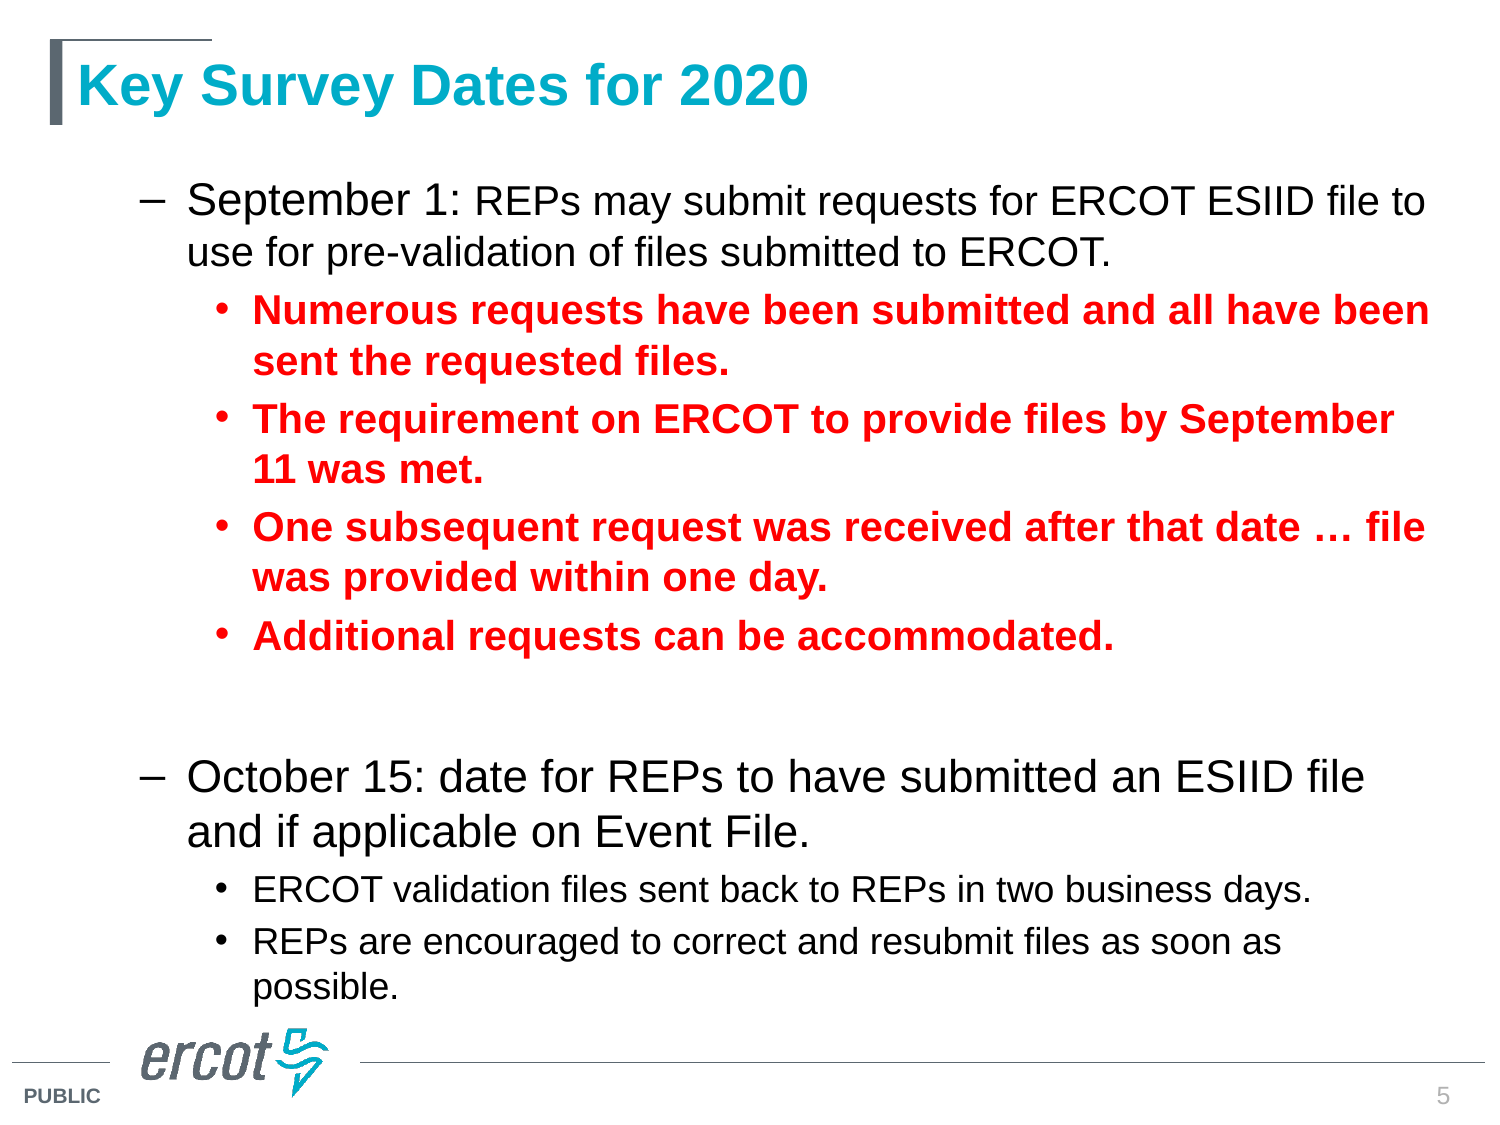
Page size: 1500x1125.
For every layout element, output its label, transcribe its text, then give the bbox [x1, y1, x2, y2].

list September 1: REPs may submit requests for ERCOT ESIID file to use for pre-validation of files submitted to ERCOT. Numerous requests have been submitted and all have been sent the requested files. The requirement on ERCOT to provide files by September 11 was met. One subsequent request was received after that date … file was provided within one day. Additional requests can be accommodated. October 15: date for REPs to have submitted an ESIID file and if applicable on Event File. ERCOT validation files sent back to REPs in two business days. REPs are encouraged to correct and resubmit files as soon as possible. [50, 162, 1450, 992]
picture [137, 1024, 332, 1100]
title Key Survey Dates for 2020 [62, 39, 1450, 125]
slide_number 5 [1400, 1076, 1488, 1113]
